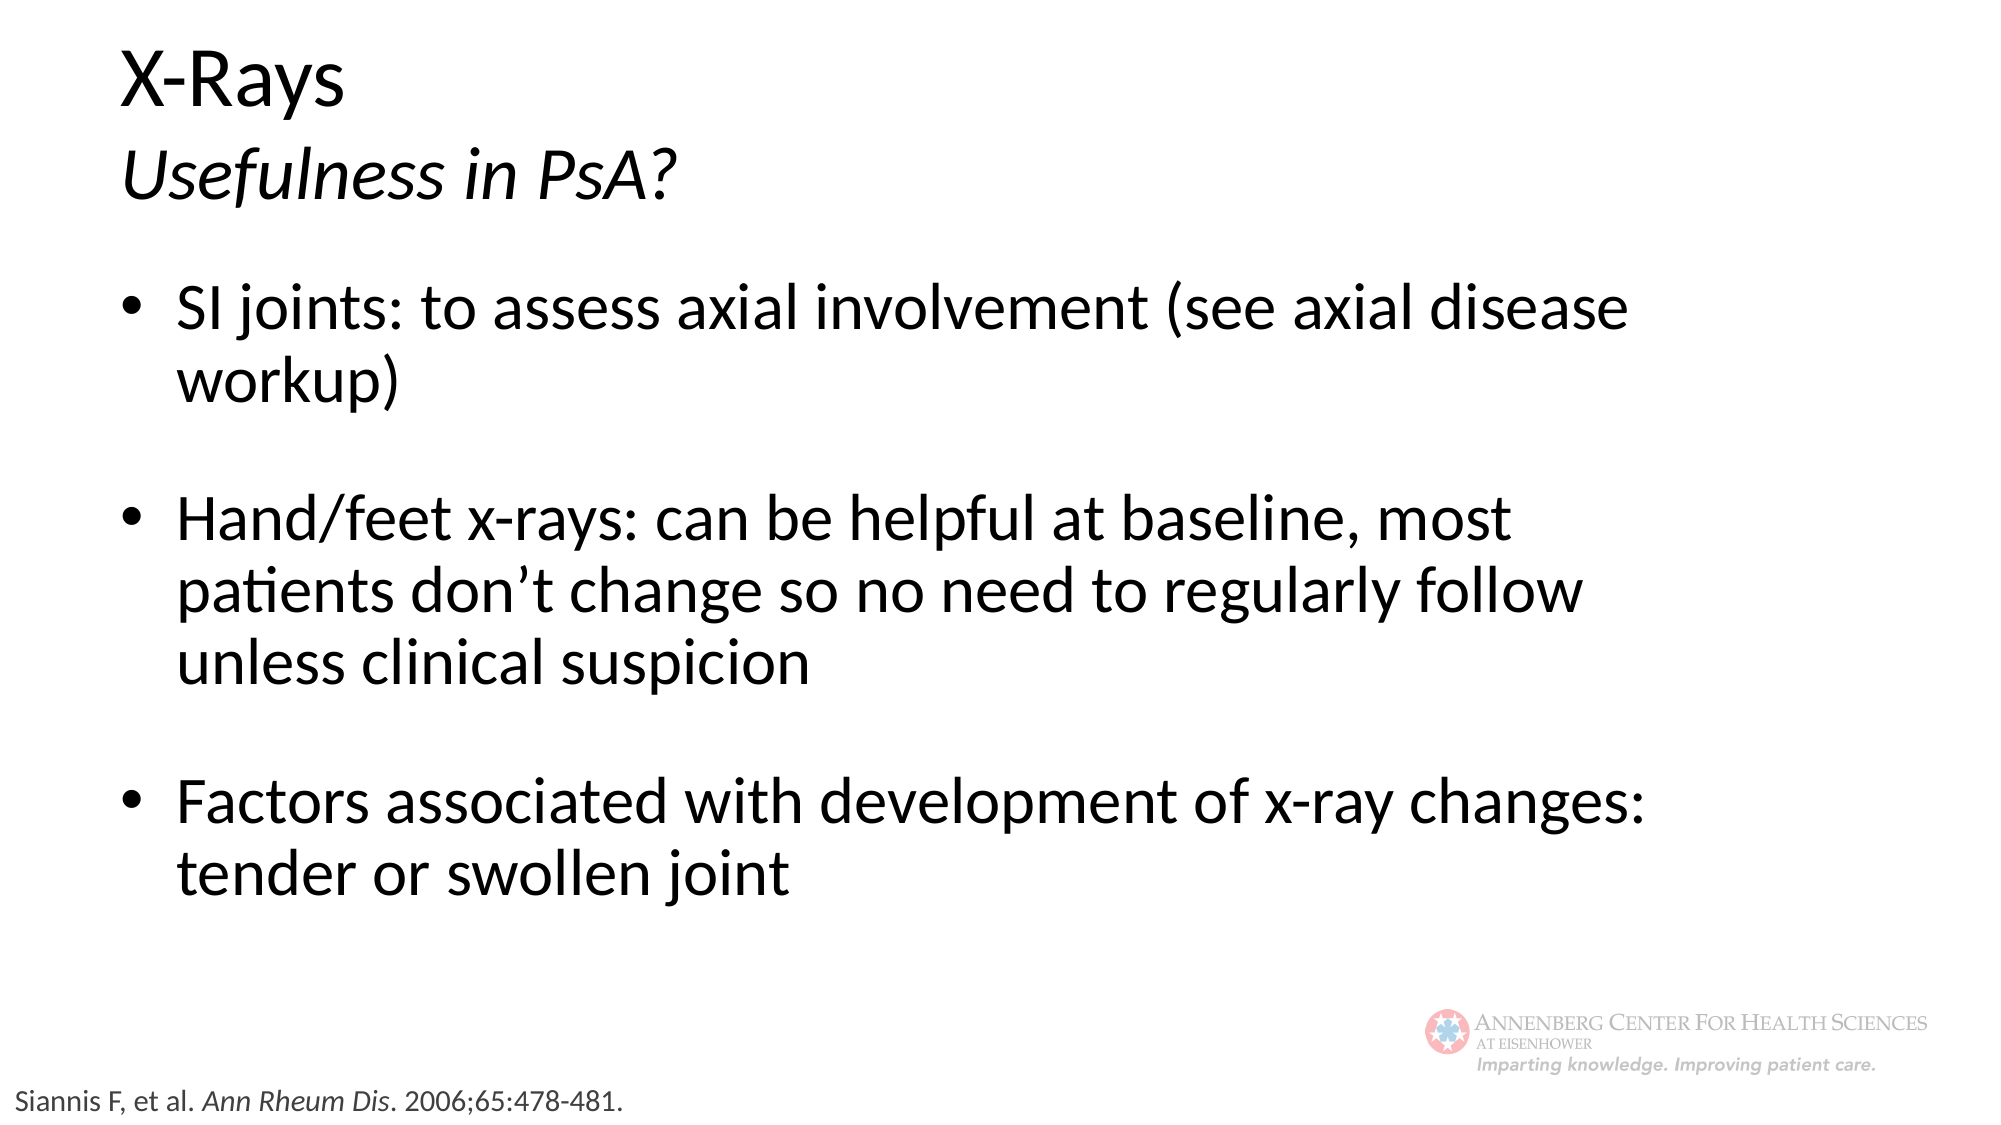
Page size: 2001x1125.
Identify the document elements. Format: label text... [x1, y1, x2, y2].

text_box Siannis F, et al. Ann Rheum Dis. 2006;65:478-481. [0, 1073, 1326, 1125]
picture [1425, 1009, 1927, 1075]
text_box SI joints: to assess axial involvement (see axial disease workup) Hand/feet x-rays: can be helpful at baseline, most patients don’t change so no need to regularly follow unless clinical suspicion Factors associated with development of x-ray changes: tender or swollen joint [99, 262, 1761, 1056]
text_box X-Rays Usefulness in PsA? [99, 9, 1900, 225]
